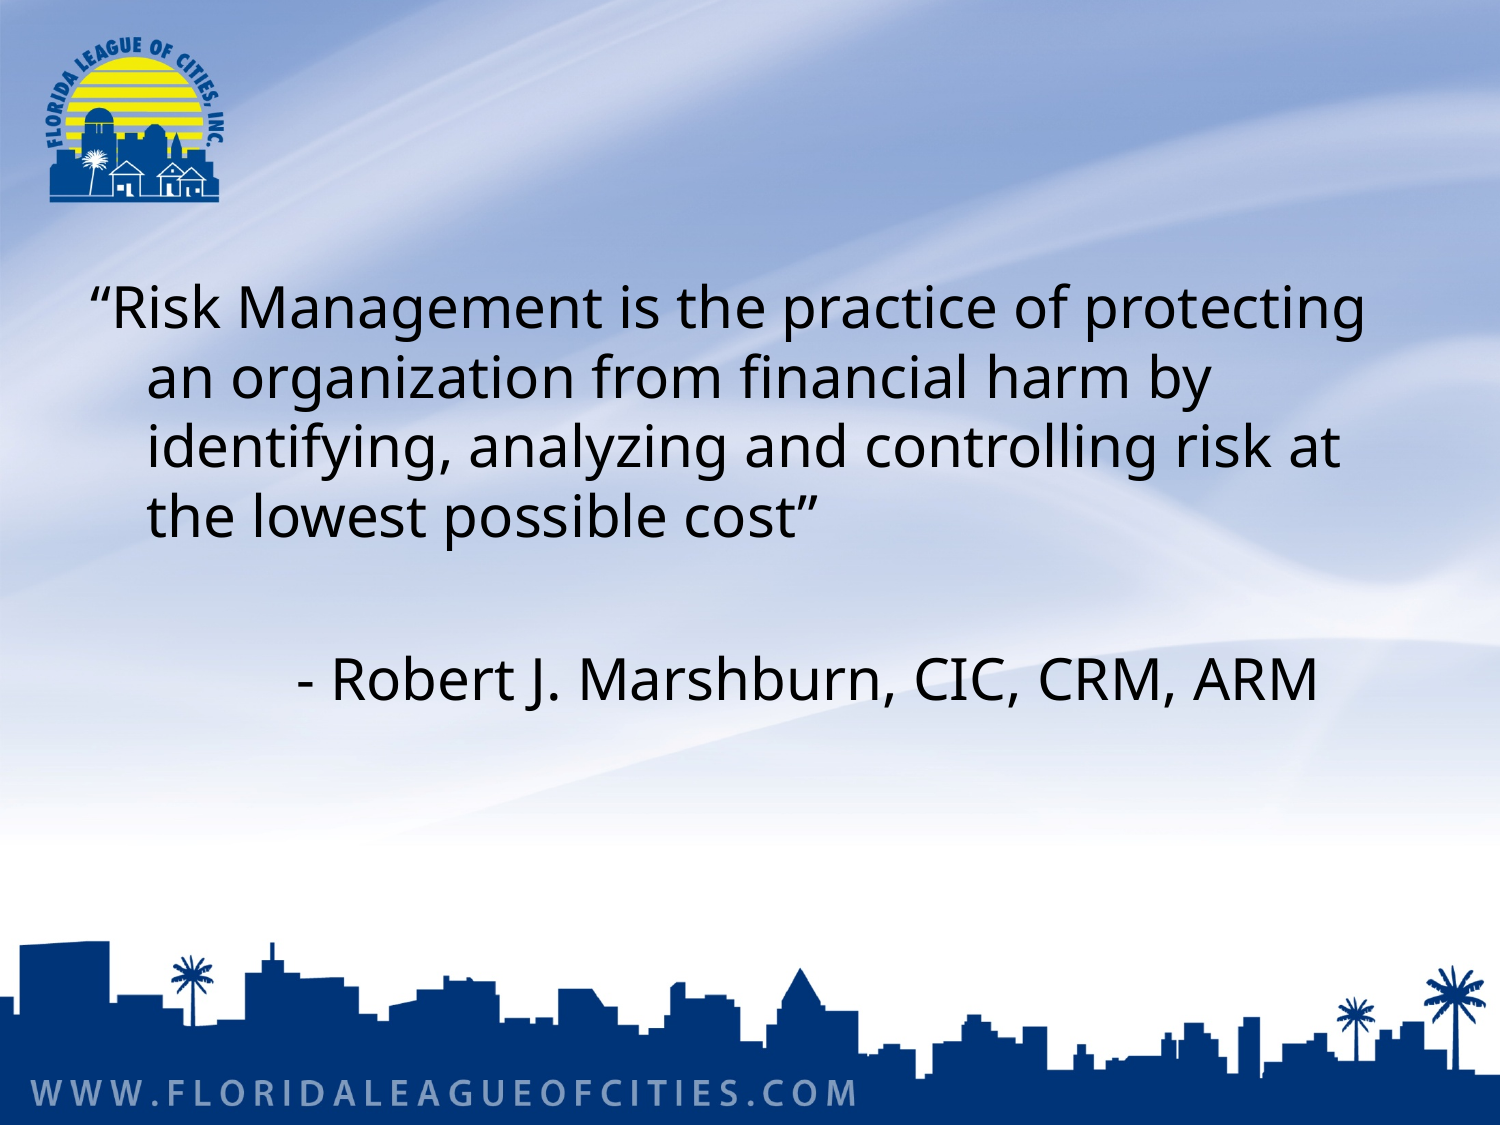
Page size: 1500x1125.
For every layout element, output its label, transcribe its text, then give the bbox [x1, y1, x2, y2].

list “Risk Management is the practice of protecting an organization from financial harm by identifying, analyzing and controlling risk at the lowest possible cost” - Robert J. Marshburn, CIC, CRM, ARM [75, 262, 1425, 1005]
picture [0, 0, 1500, 1125]
